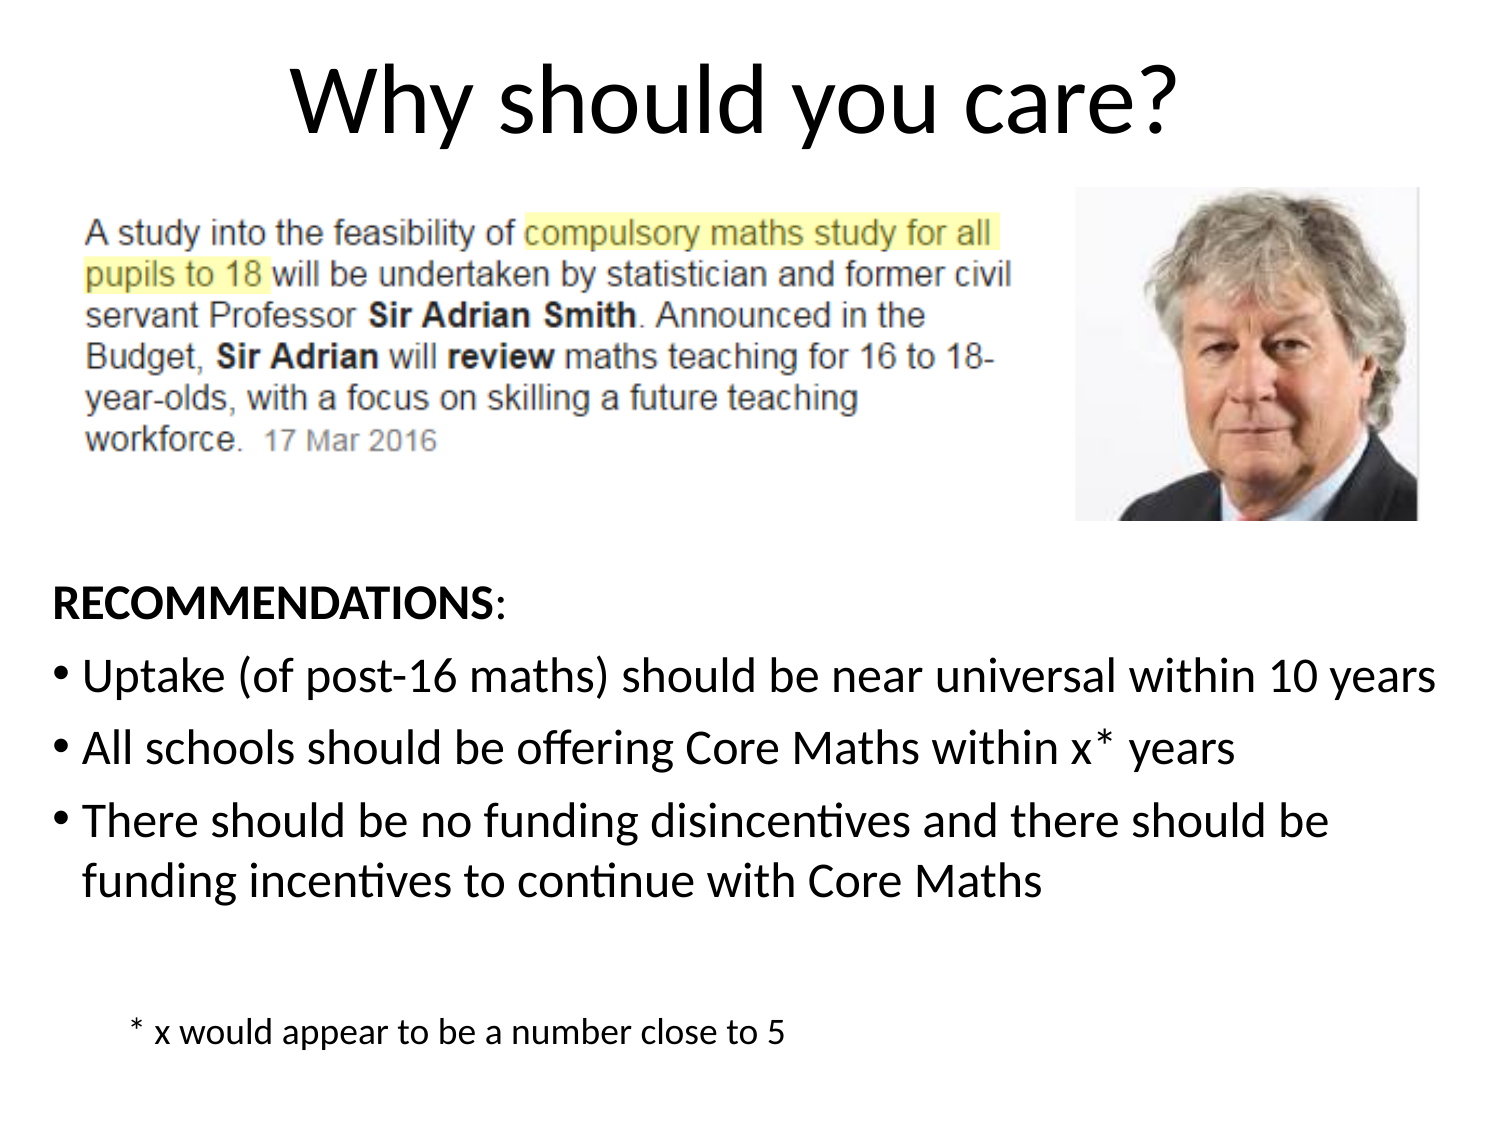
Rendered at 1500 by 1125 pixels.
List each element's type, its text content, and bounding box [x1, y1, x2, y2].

text_box Why should you care? [275, 26, 1200, 161]
picture [62, 187, 1422, 521]
text_box RECOMMENDATIONS: Uptake (of post-16 maths) should be near universal within 10 years All schools should be offering Core Maths within x* years There should be no funding disincentives and there should be funding incentives to continue with Core Maths [37, 562, 1500, 915]
text_box * x would appear to be a number close to 5 [112, 999, 1313, 1060]
